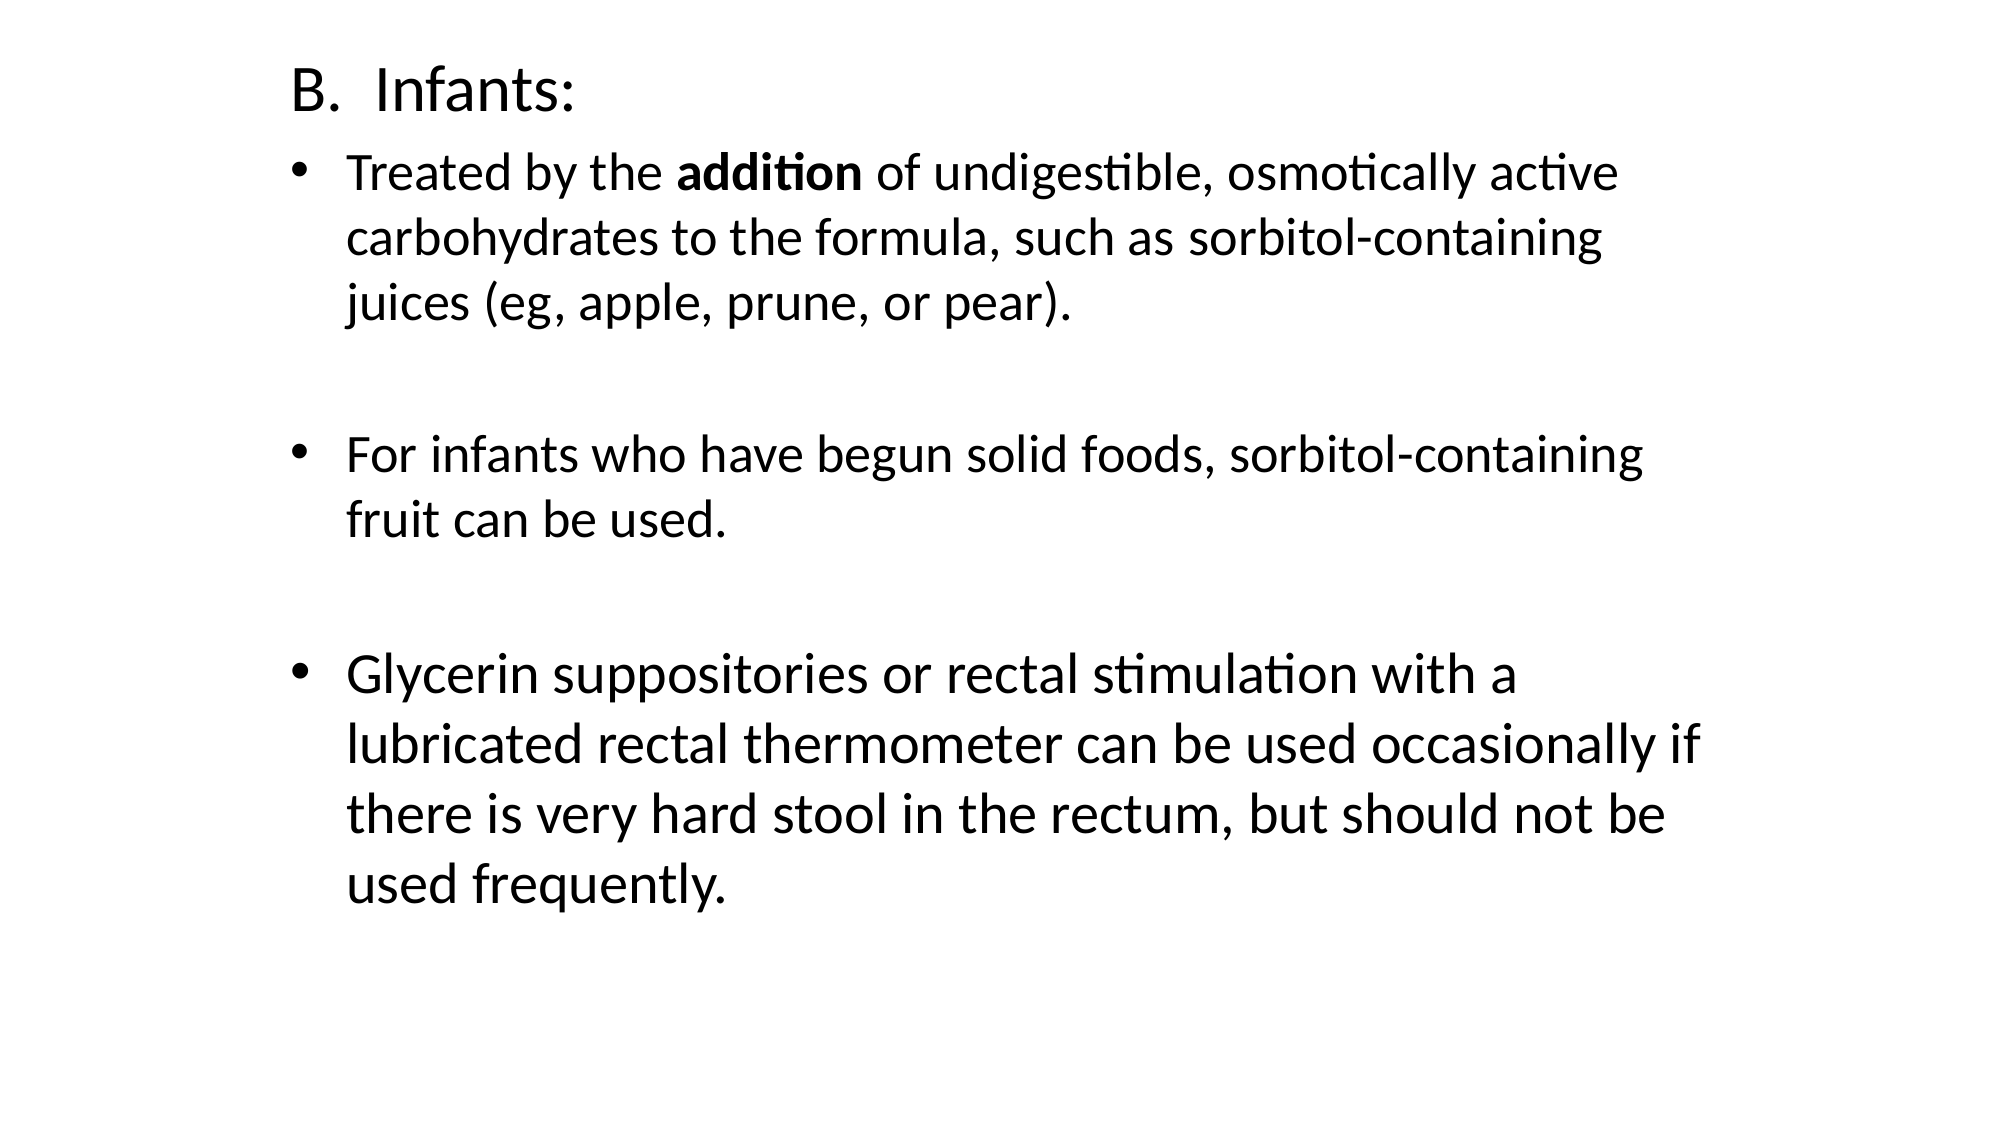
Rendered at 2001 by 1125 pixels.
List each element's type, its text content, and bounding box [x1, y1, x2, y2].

list Infants: Treated by the addition of undigestible, osmotically active carbohydrates to the formula, such as sorbitol-containing juices (eg, apple, prune, or pear). For infants who have begun solid foods, sorbitol-containing fruit can be used. Glycerin suppositories or rectal stimulation with a lubricated rectal thermometer can be used occasionally if there is very hard stool in the rectum, but should not be used frequently. [275, 37, 1725, 1038]
